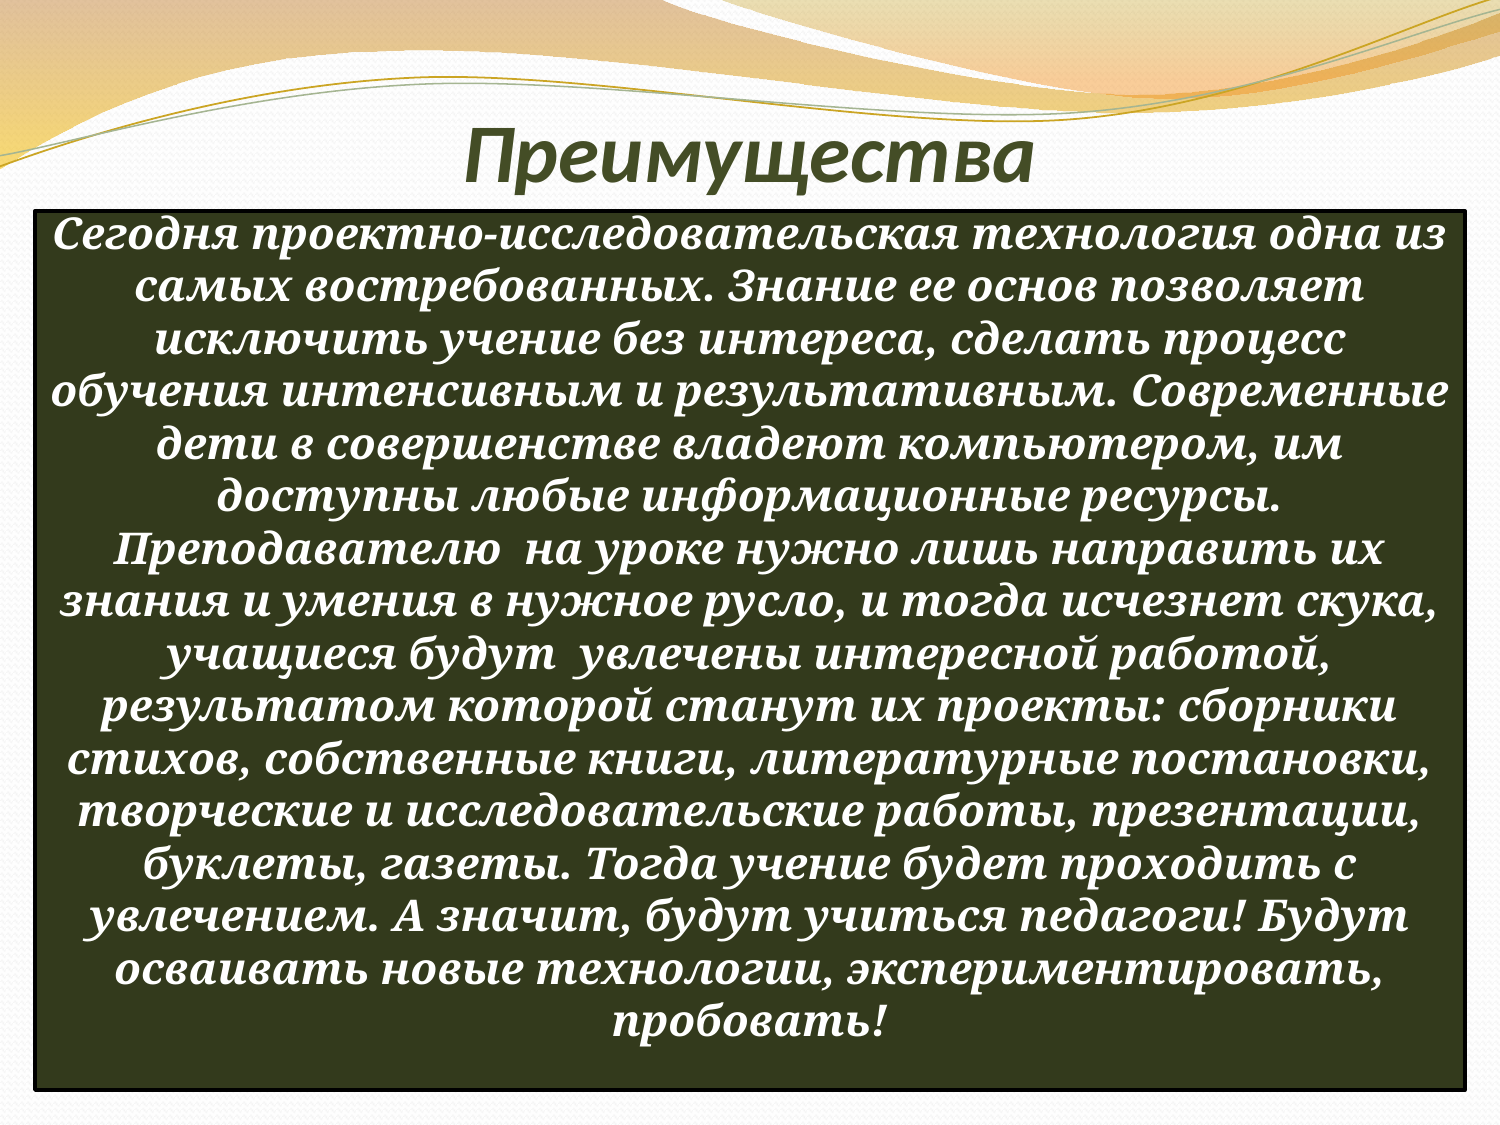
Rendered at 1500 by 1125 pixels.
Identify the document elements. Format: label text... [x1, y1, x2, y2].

text_box Сегодня проектно-исследовательская технология одна из самых востребованных. Знание ее основ позволяет исключить учение без интереса, сделать процесс обучения интенсивным и результативным. Современные дети в совершенстве владеют компьютером, им доступны любые информационные ресурсы. Преподавателю на уроке нужно лишь направить их знания и умения в нужное русло, и тогда исчезнет скука, учащиеся будут увлечены интересной работой, результатом которой станут их проекты: сборники стихов, собственные книги, литературные постановки, творческие и исследовательские работы, презентации, буклеты, газеты. Тогда учение будет проходить с увлечением. А значит, будут учиться педагоги! Будут осваивать новые технологии, экспериментировать, пробовать! [33, 209, 1467, 1092]
title Преимущества [35, 57, 1465, 200]
